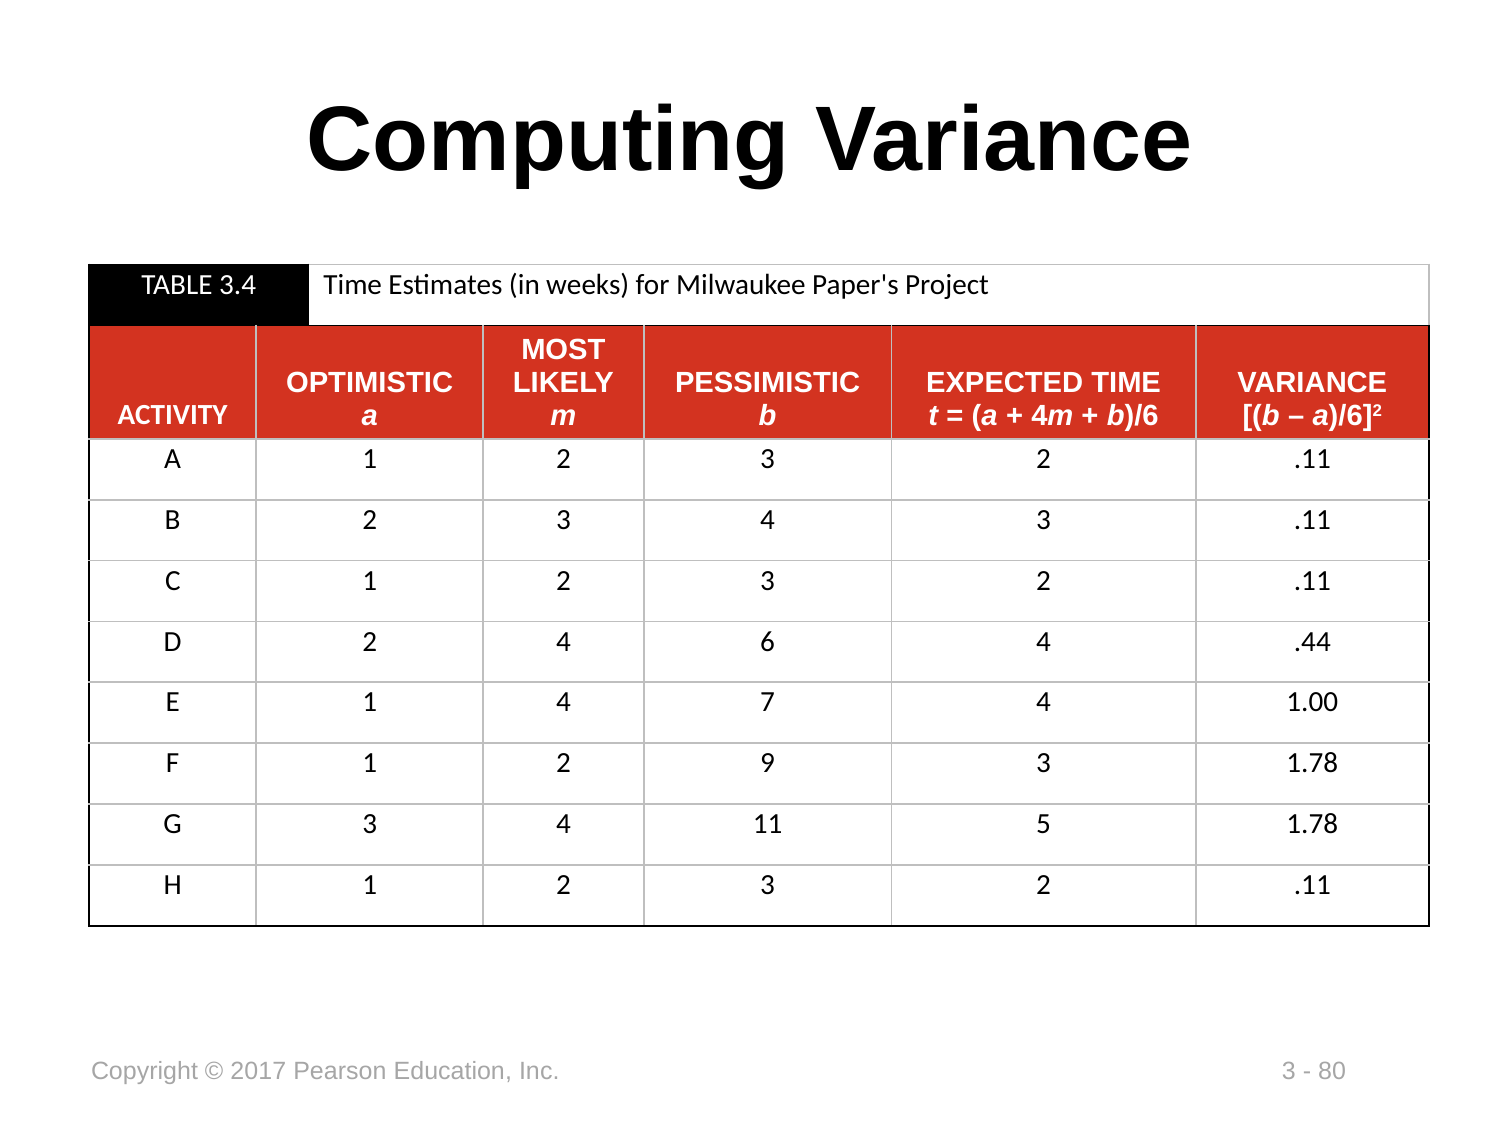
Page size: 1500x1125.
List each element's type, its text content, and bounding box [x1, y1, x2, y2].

table_cell VARIANCE [(b – a)/6]2 [1197, 326, 1428, 438]
table_cell 6 [645, 622, 891, 681]
table_cell 2 [484, 744, 643, 803]
table_cell 3 [892, 501, 1195, 560]
table_cell 4 [892, 683, 1195, 742]
table_cell F [90, 744, 255, 803]
table_header TABLE 3.4 [90, 265, 307, 325]
table_cell 1.78 [1197, 744, 1428, 803]
table_cell 3 [645, 866, 891, 925]
table_cell .11 [1197, 866, 1428, 925]
table_cell 4 [484, 683, 643, 742]
table_cell OPTIMISTIC a [257, 326, 482, 438]
table_cell H [90, 866, 255, 925]
table_cell 4 [892, 622, 1195, 681]
table_cell 1 [257, 440, 482, 499]
table_cell 11 [645, 805, 891, 864]
table_cell A [90, 440, 255, 499]
table_cell 3 [892, 744, 1195, 803]
table_cell 2 [257, 622, 482, 681]
table_cell 3 [484, 501, 643, 560]
table_cell 4 [645, 501, 891, 560]
table_cell .44 [1197, 622, 1428, 681]
table_cell C [90, 561, 255, 621]
table_cell .11 [1197, 440, 1428, 499]
table_cell ACTIVITY [90, 326, 255, 438]
title Computing Variance [112, 71, 1388, 197]
table_cell G [90, 805, 255, 864]
table_cell 2 [892, 866, 1195, 925]
table_cell 2 [484, 561, 643, 621]
table_cell 2 [257, 501, 482, 560]
table_cell 7 [645, 683, 891, 742]
table_cell 1 [257, 683, 482, 742]
table_cell MOST LIKELY m [484, 326, 643, 438]
table_cell 4 [484, 805, 643, 864]
table_cell .11 [1197, 561, 1428, 621]
table_cell 1.78 [1197, 805, 1428, 864]
table_cell D [90, 622, 255, 681]
table_cell 3 [257, 805, 482, 864]
table_cell EXPECTED TIME t = (a + 4m + b)/6 [892, 326, 1195, 438]
table_cell 3 [645, 440, 891, 499]
table_cell 9 [645, 744, 891, 803]
table_cell .11 [1197, 501, 1428, 560]
table_cell 4 [484, 622, 643, 681]
table_cell PESSIMISTIC b [645, 326, 891, 438]
table_cell 1 [257, 561, 482, 621]
table_cell B [90, 501, 255, 560]
table_cell 2 [484, 866, 643, 925]
table_cell 2 [484, 440, 643, 499]
table_cell 3 [645, 561, 891, 621]
table_cell 2 [892, 561, 1195, 621]
table_cell 1 [257, 744, 482, 803]
table_cell E [90, 683, 255, 742]
table_cell 5 [892, 805, 1195, 864]
table_header Time Estimates (in weeks) for Milwaukee Paper's Project [309, 265, 1428, 325]
table_cell 1.00 [1197, 683, 1428, 742]
table_cell 1 [257, 866, 482, 925]
table_cell 2 [892, 440, 1195, 499]
